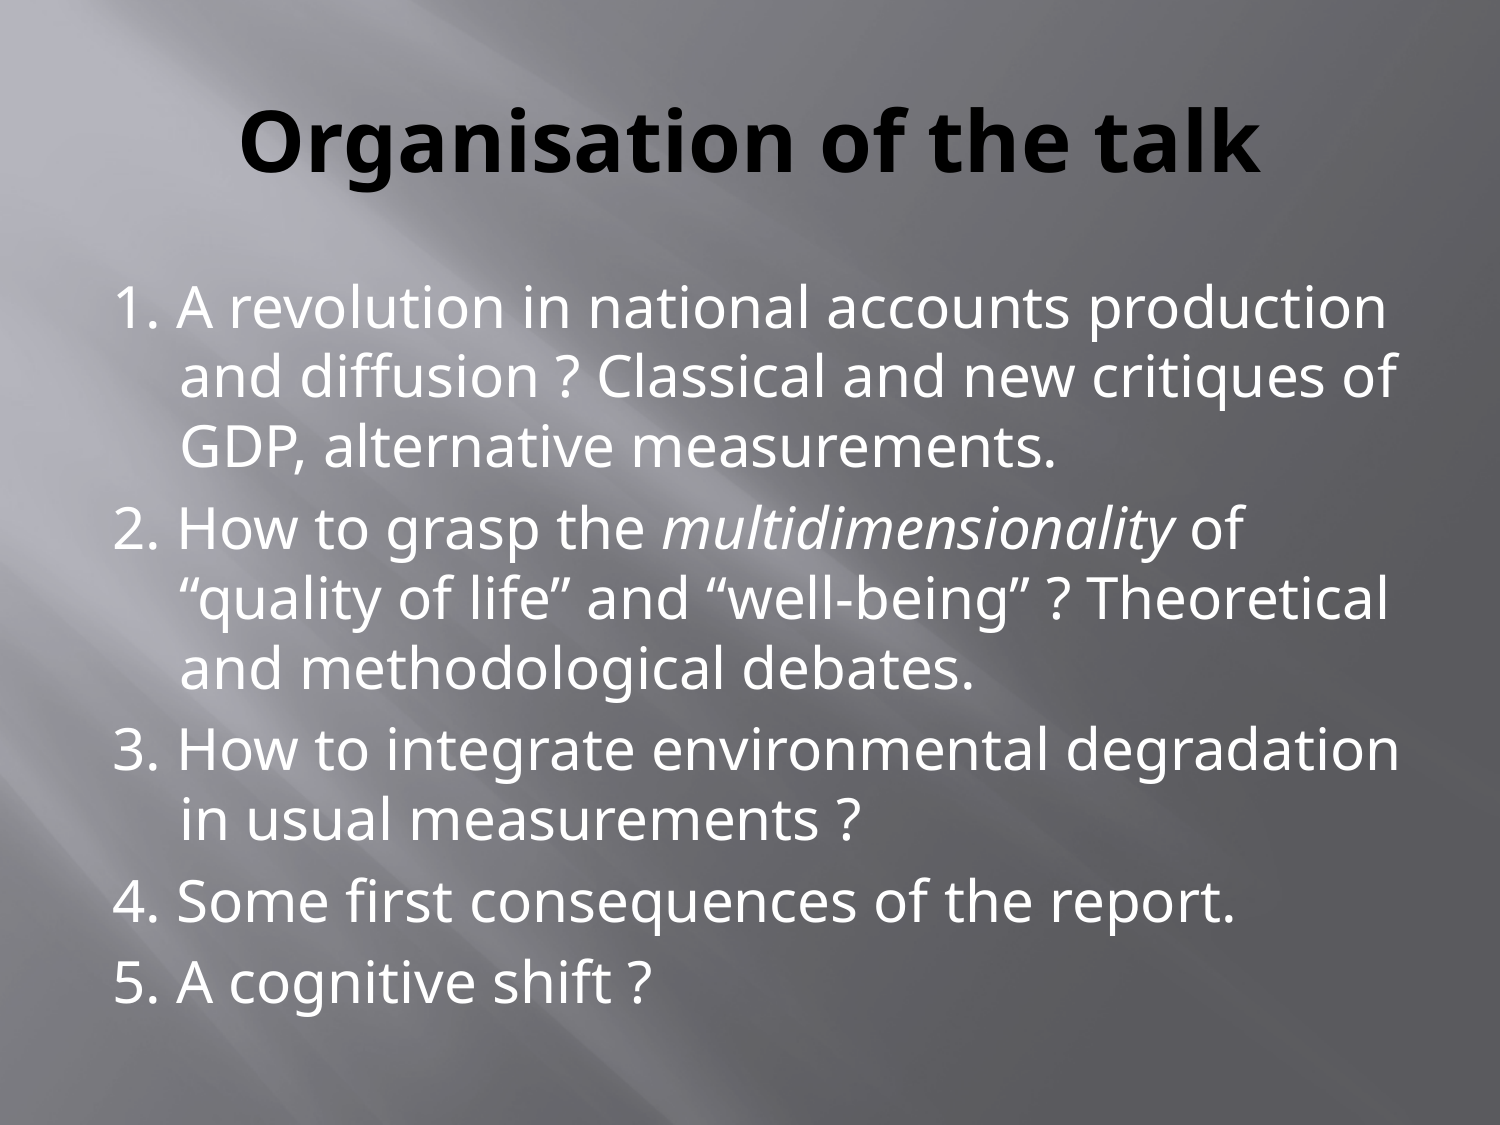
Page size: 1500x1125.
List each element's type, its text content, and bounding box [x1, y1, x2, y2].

list 1. A revolution in national accounts production and diffusion ? Classical and new critiques of GDP, alternative measurements. 2. How to grasp the multidimensionality of “quality of life” and “well-being” ? Theoretical and methodological debates. 3. How to integrate environmental degradation in usual measurements ? 4. Some first consequences of the report. 5. A cognitive shift ? [75, 262, 1425, 1035]
title Organisation of the talk [75, 45, 1425, 233]
